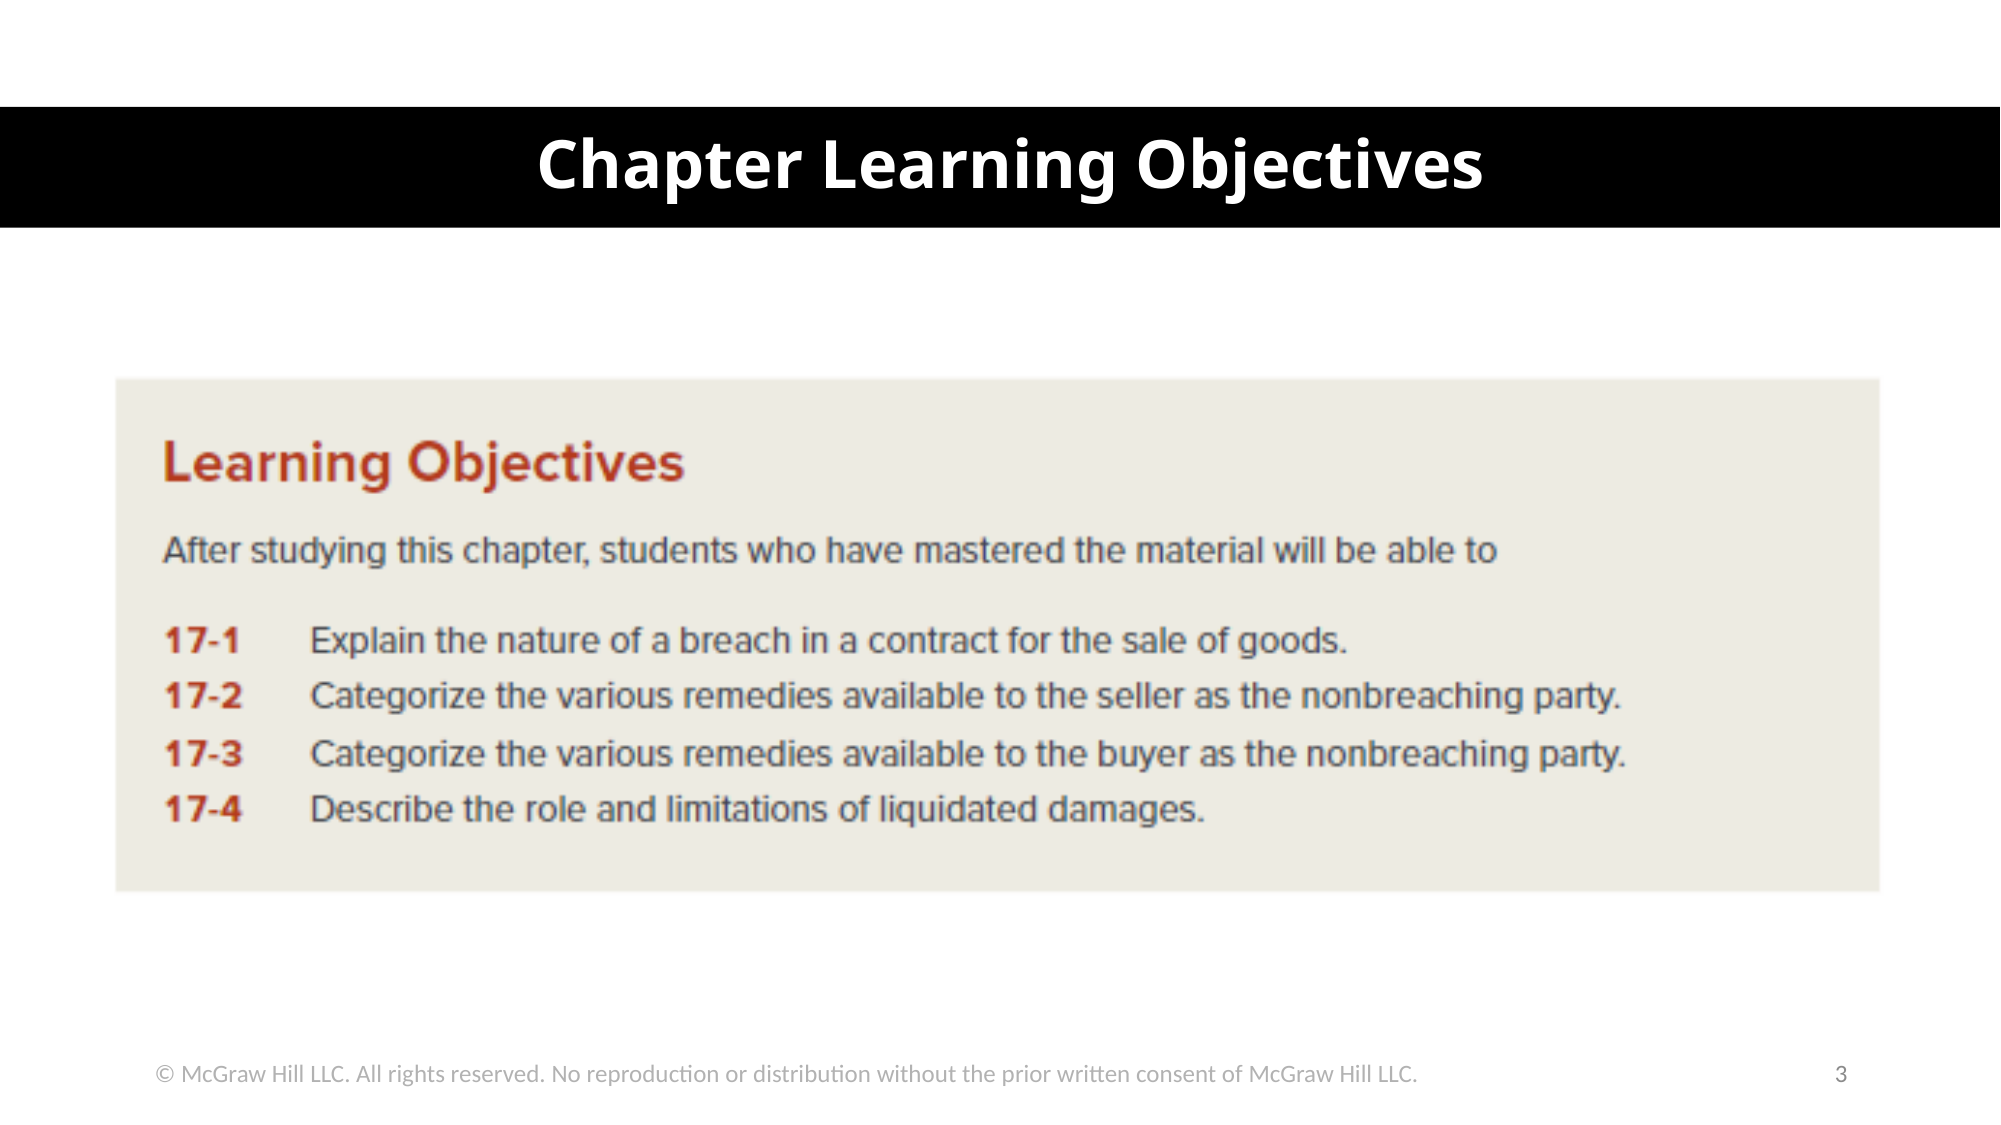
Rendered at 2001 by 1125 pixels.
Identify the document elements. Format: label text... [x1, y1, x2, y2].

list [105, 366, 1895, 904]
title Chapter Learning Objectives [91, 105, 1931, 228]
text_box [0, 106, 2000, 229]
footer © McGraw Hill LLC. All rights reserved. No reproduction or distribution without the prior written consent of McGraw Hill LLC. [139, 1042, 1487, 1103]
slide_number 3 [1487, 1042, 1863, 1103]
